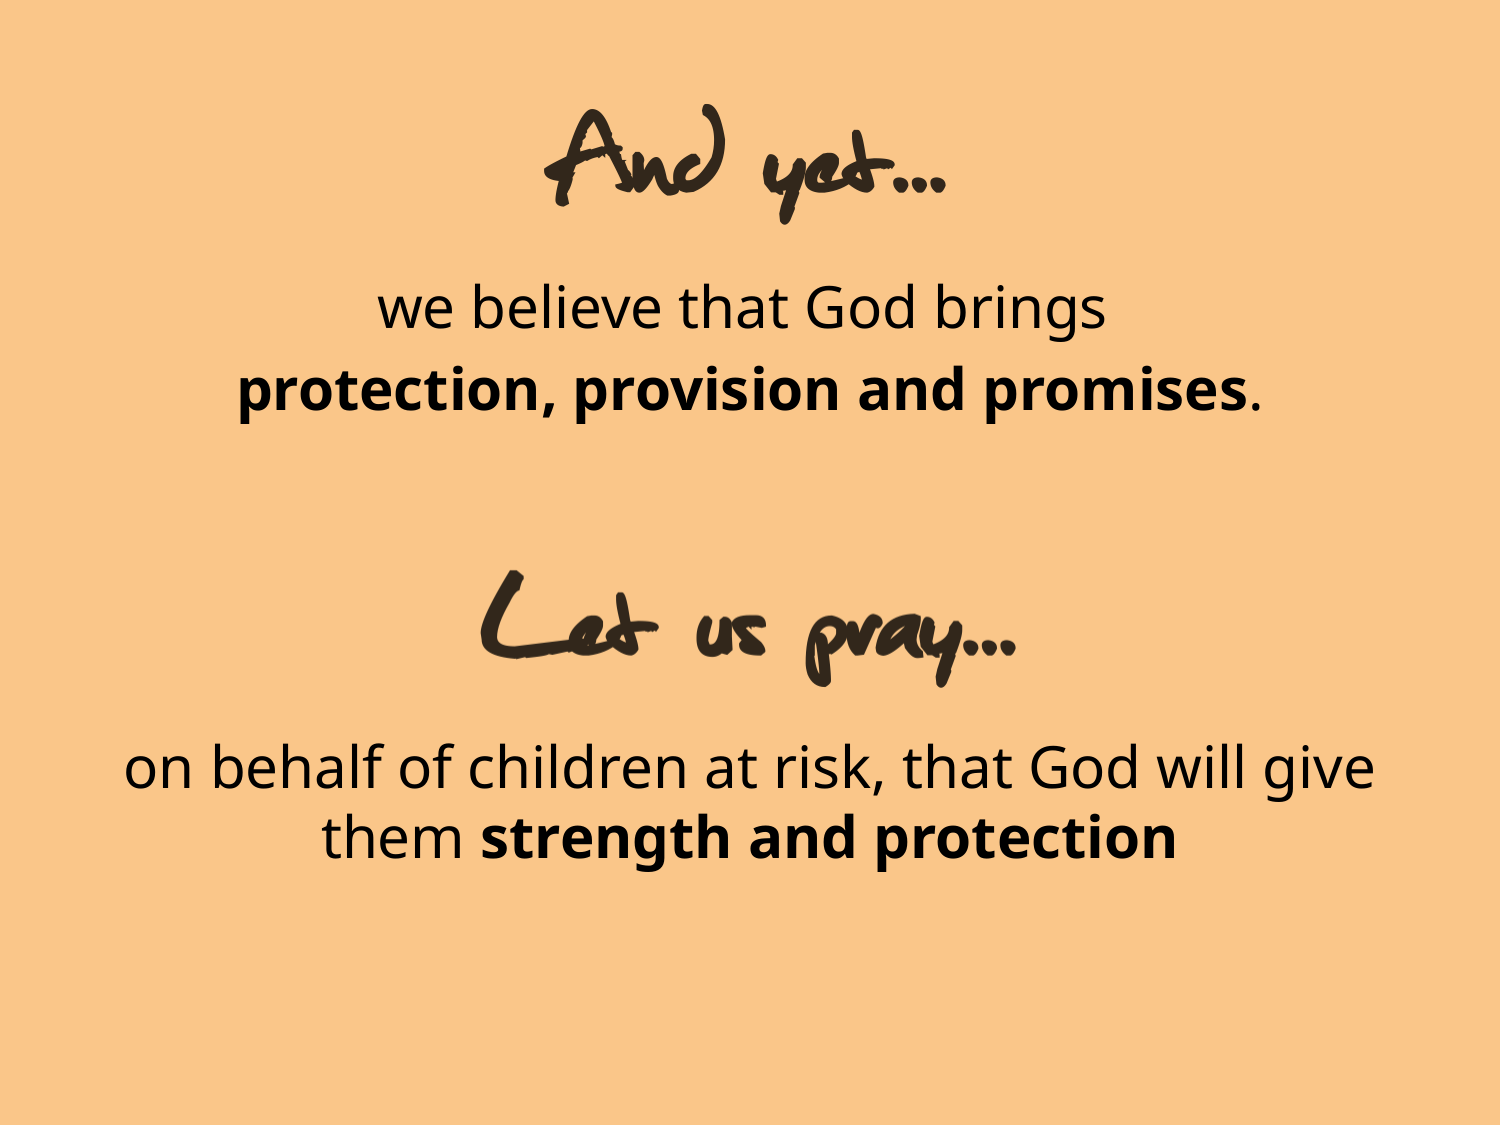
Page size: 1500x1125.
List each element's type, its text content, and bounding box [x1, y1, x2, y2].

text_box on behalf of children at risk, that God will give them strength and protection [74, 722, 1425, 878]
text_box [0, 32, 1500, 696]
